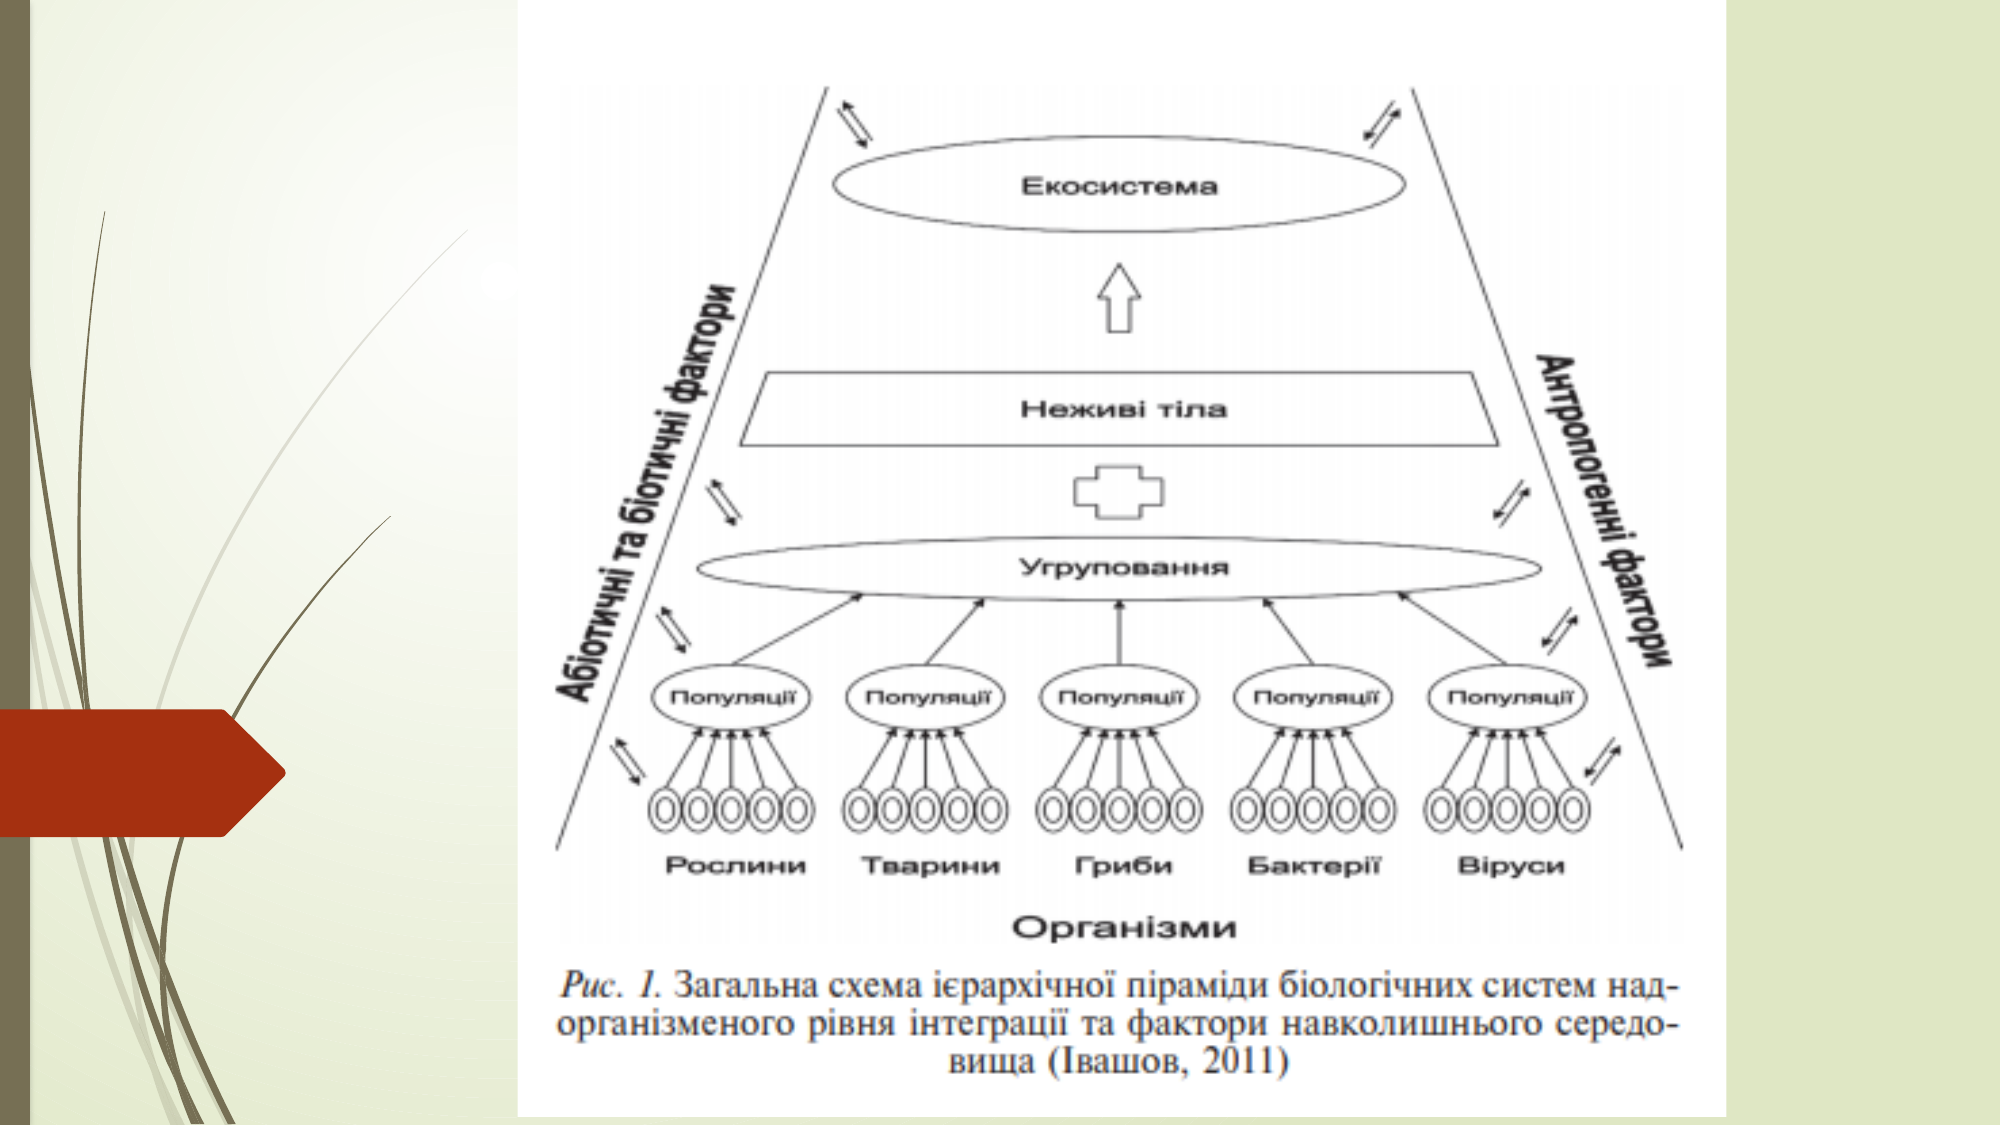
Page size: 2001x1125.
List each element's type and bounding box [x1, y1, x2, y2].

picture [517, 0, 1727, 1118]
